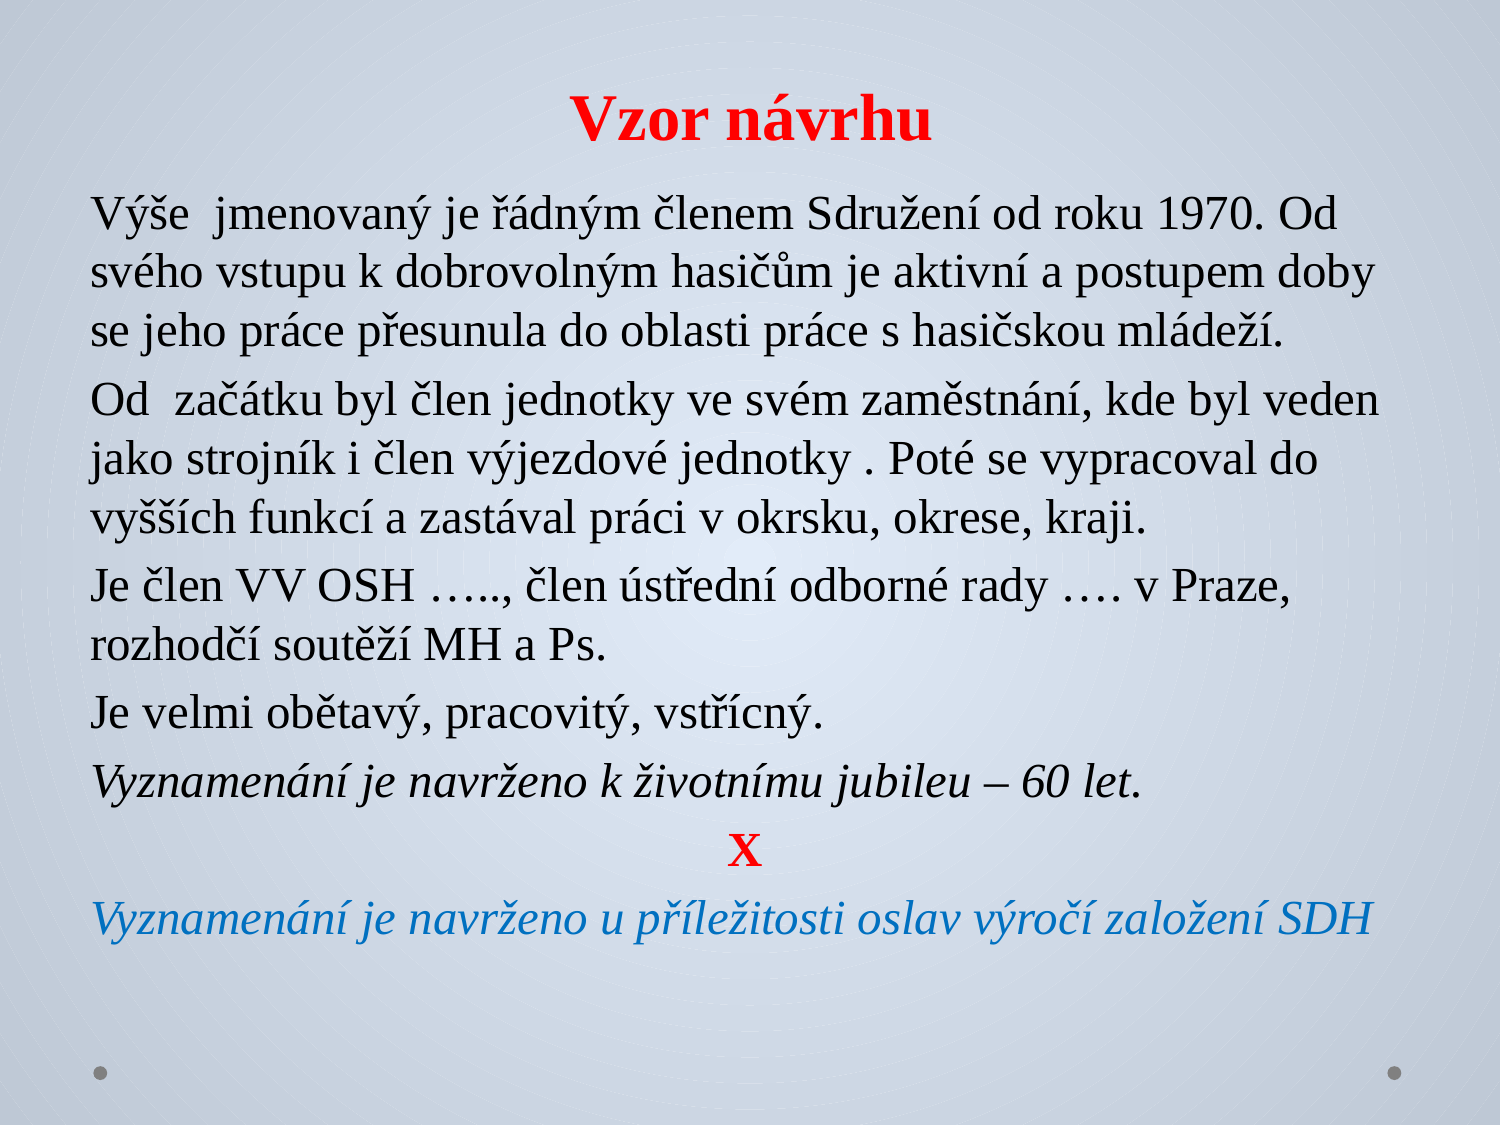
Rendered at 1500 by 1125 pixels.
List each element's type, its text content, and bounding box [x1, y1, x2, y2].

list Výše jmenovaný je řádným členem Sdružení od roku 1970. Od svého vstupu k dobrovolným hasičům je aktivní a postupem doby se jeho práce přesunula do oblasti práce s hasičskou mládeží. Od začátku byl člen jednotky ve svém zaměstnání, kde byl veden jako strojník i člen výjezdové jednotky . Poté se vypracoval do vyšších funkcí a zastával práci v okrsku, okrese, kraji. Je člen VV OSH ….., člen ústřední odborné rady …. v Praze, rozhodčí soutěží MH a Ps. Je velmi obětavý, pracovitý, vstřícný. Vyznamenání je navrženo k životnímu jubileu – 60 let. X Vyznamenání je navrženo u příležitosti oslav výročí založení SDH [75, 172, 1425, 1005]
title Vzor návrhu [76, 54, 1427, 161]
